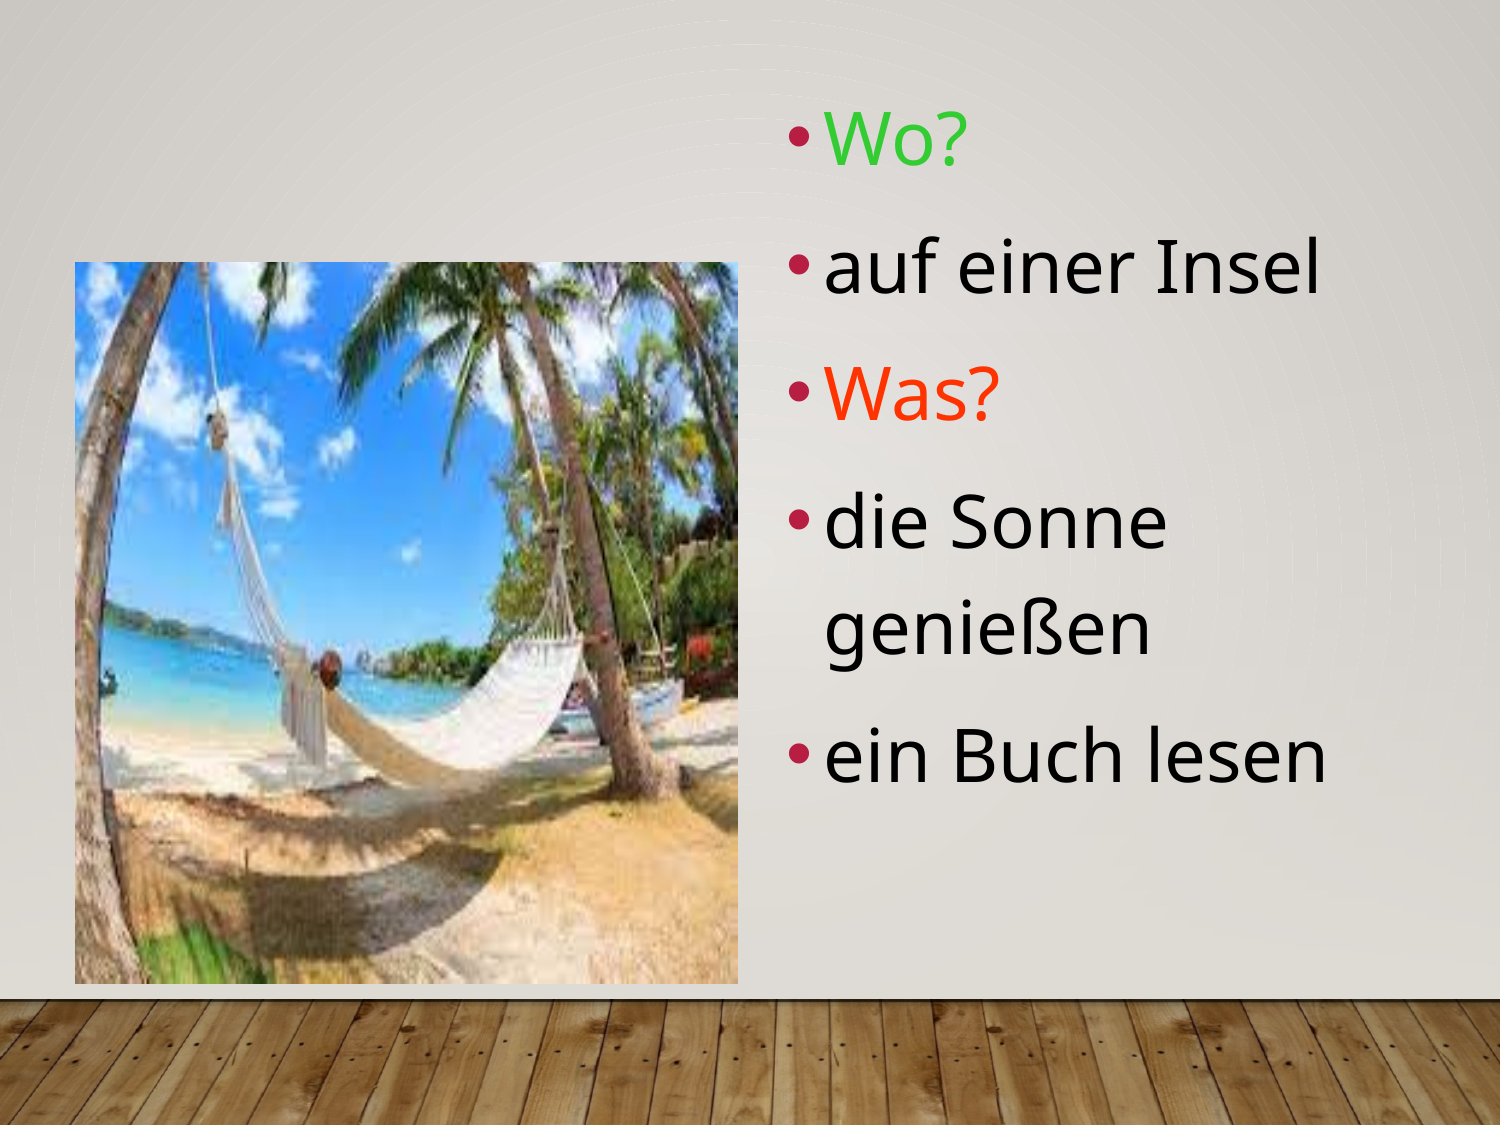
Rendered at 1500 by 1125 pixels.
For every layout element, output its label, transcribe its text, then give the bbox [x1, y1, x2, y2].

list Wo? auf einer Insel Was? die Sonne genießen ein Buch lesen [771, 66, 1435, 809]
picture [74, 262, 738, 984]
picture [0, 999, 1500, 1125]
